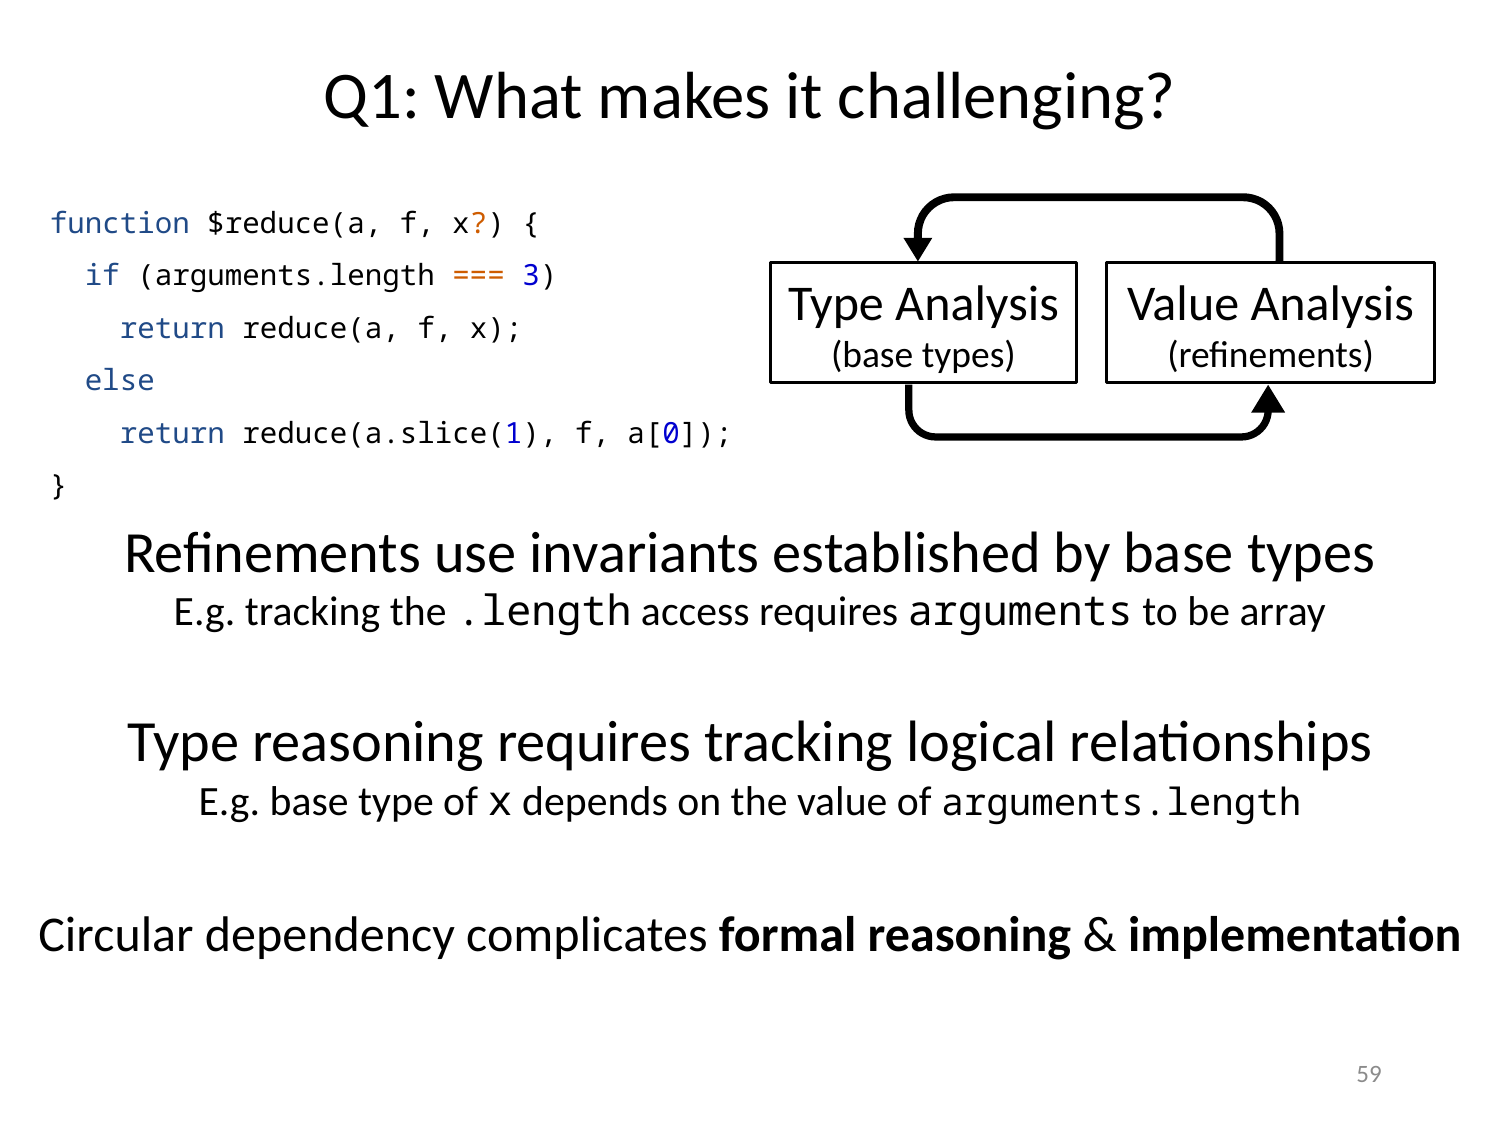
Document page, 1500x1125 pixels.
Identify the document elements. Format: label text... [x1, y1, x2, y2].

text_box Value Analysis (refinements) [1106, 262, 1435, 383]
text_box [906, 385, 1283, 440]
text_box Circular dependency complicates formal reasoning & implementation [0, 894, 1500, 970]
text_box Type Analysis (base types) [770, 262, 1077, 383]
slide_number 59 [1059, 1042, 1397, 1103]
text_box Q1: What makes it challenging? [0, 44, 1500, 140]
text_box Refinements use invariants established by base types E.g. tracking the .length access requires arguments to be array [0, 506, 1500, 642]
text_box [905, 194, 1283, 261]
text_box Type reasoning requires tracking logical relationships E.g. base type of x depends on the value of arguments.length [0, 695, 1500, 831]
text_box function $reduce(a, f, x?) { if (arguments.length === 3) return reduce(a, f, x); else return reduce(a.slice(1), f, a[0]); } [35, 179, 771, 506]
